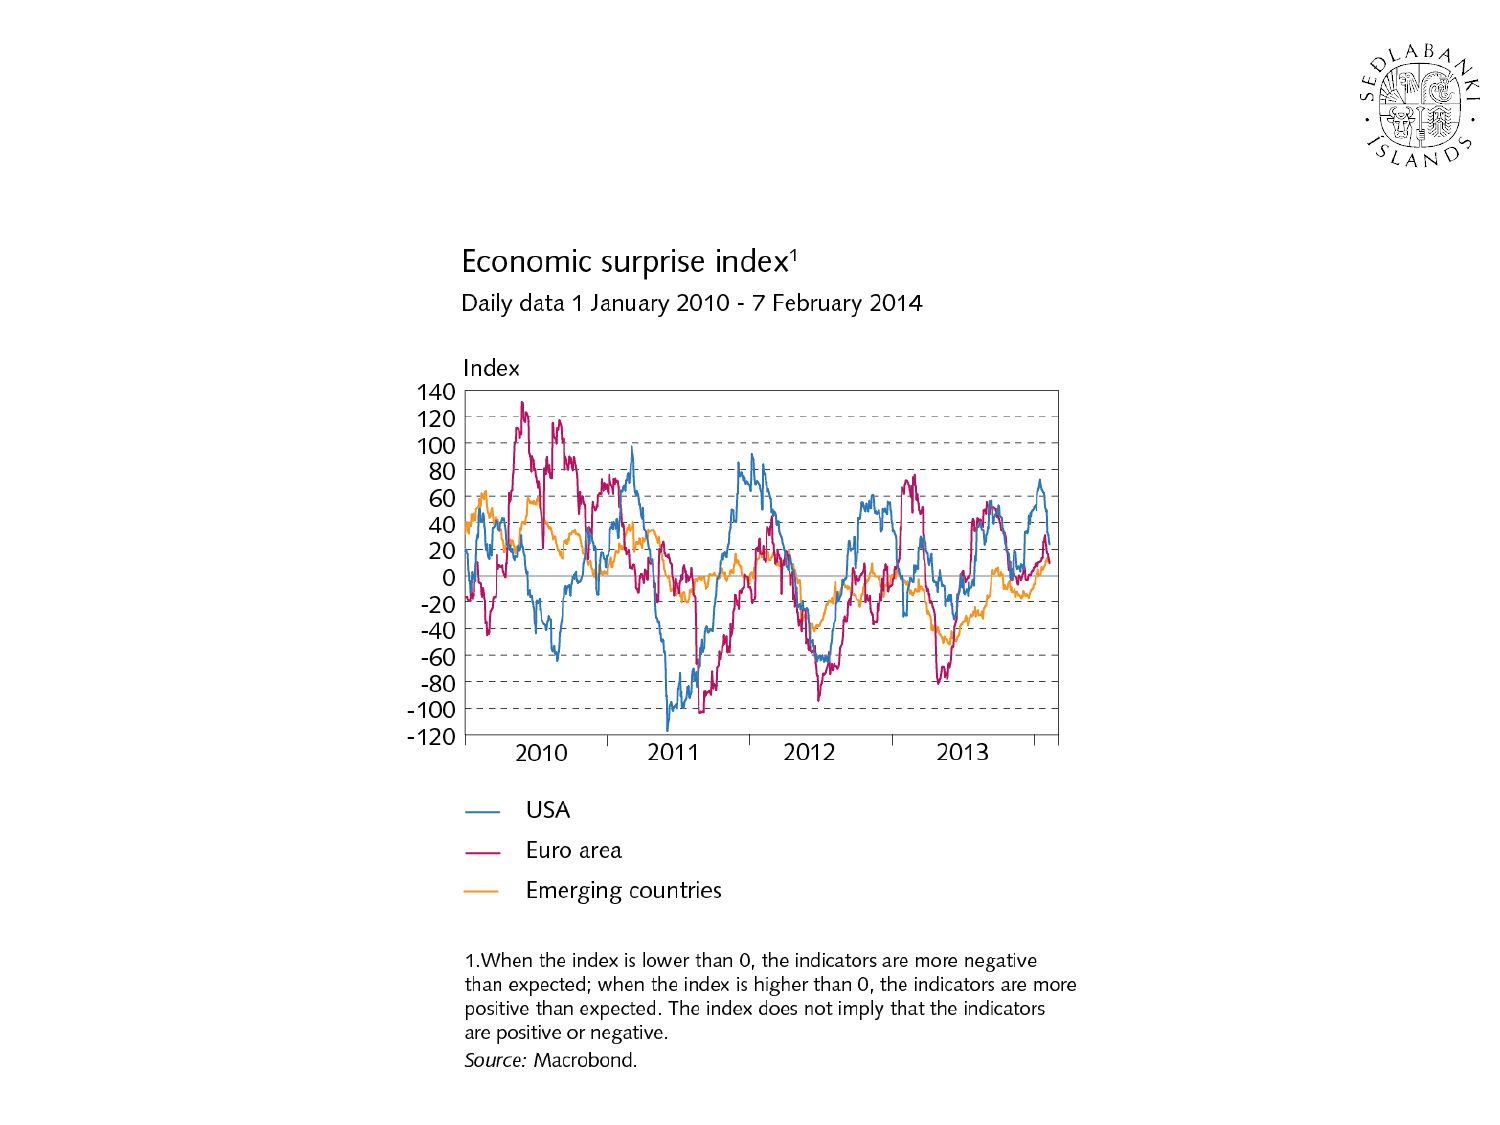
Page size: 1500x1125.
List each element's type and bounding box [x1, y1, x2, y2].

picture [1357, 42, 1482, 173]
list [405, 234, 1083, 1102]
